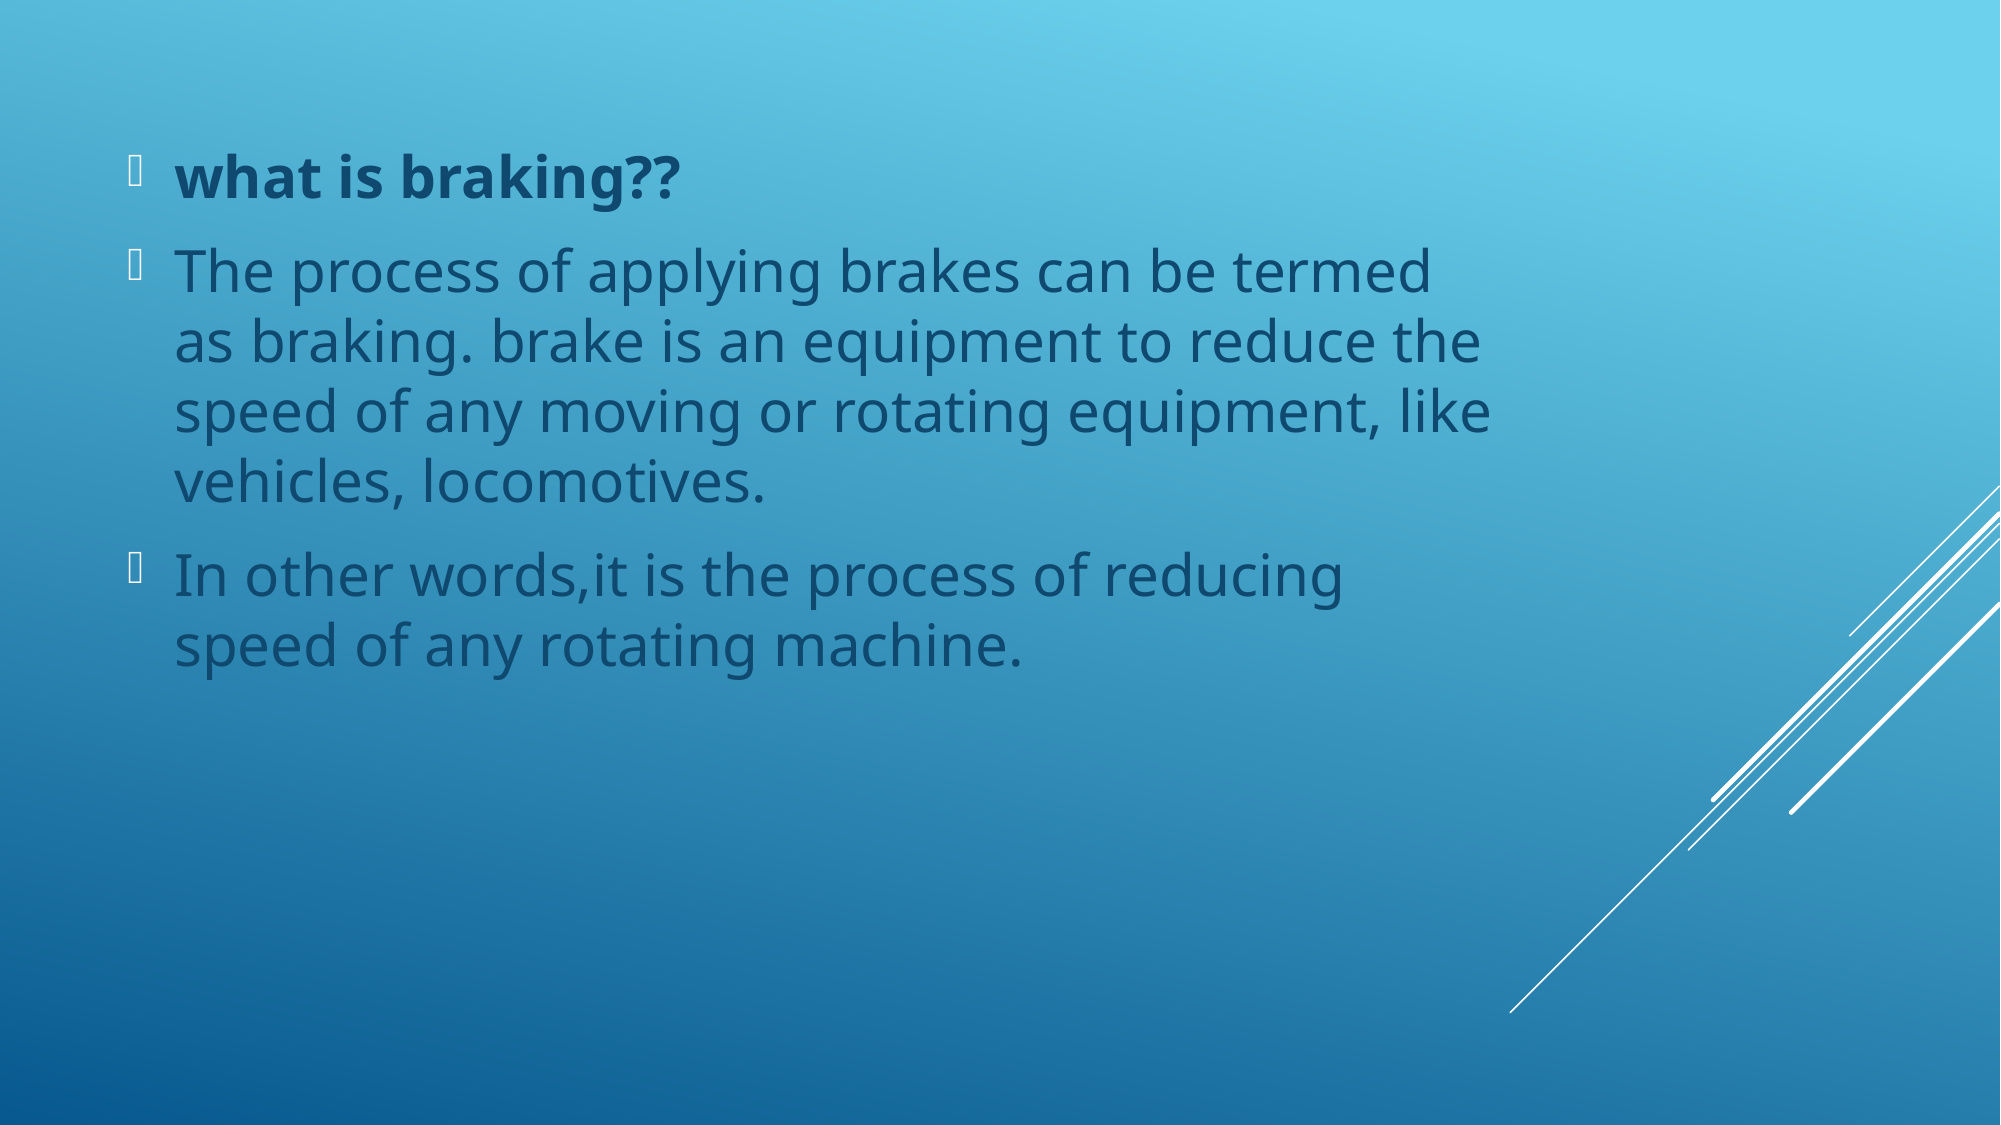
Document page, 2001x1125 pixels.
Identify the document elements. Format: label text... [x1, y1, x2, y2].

list what is braking?? The process of applying brakes can be termed as braking. brake is an equipment to reduce the speed of any moving or rotating equipment, like vehicles, locomotives. In other words,it is the process of reducing speed of any rotating machine. [112, 112, 1513, 706]
